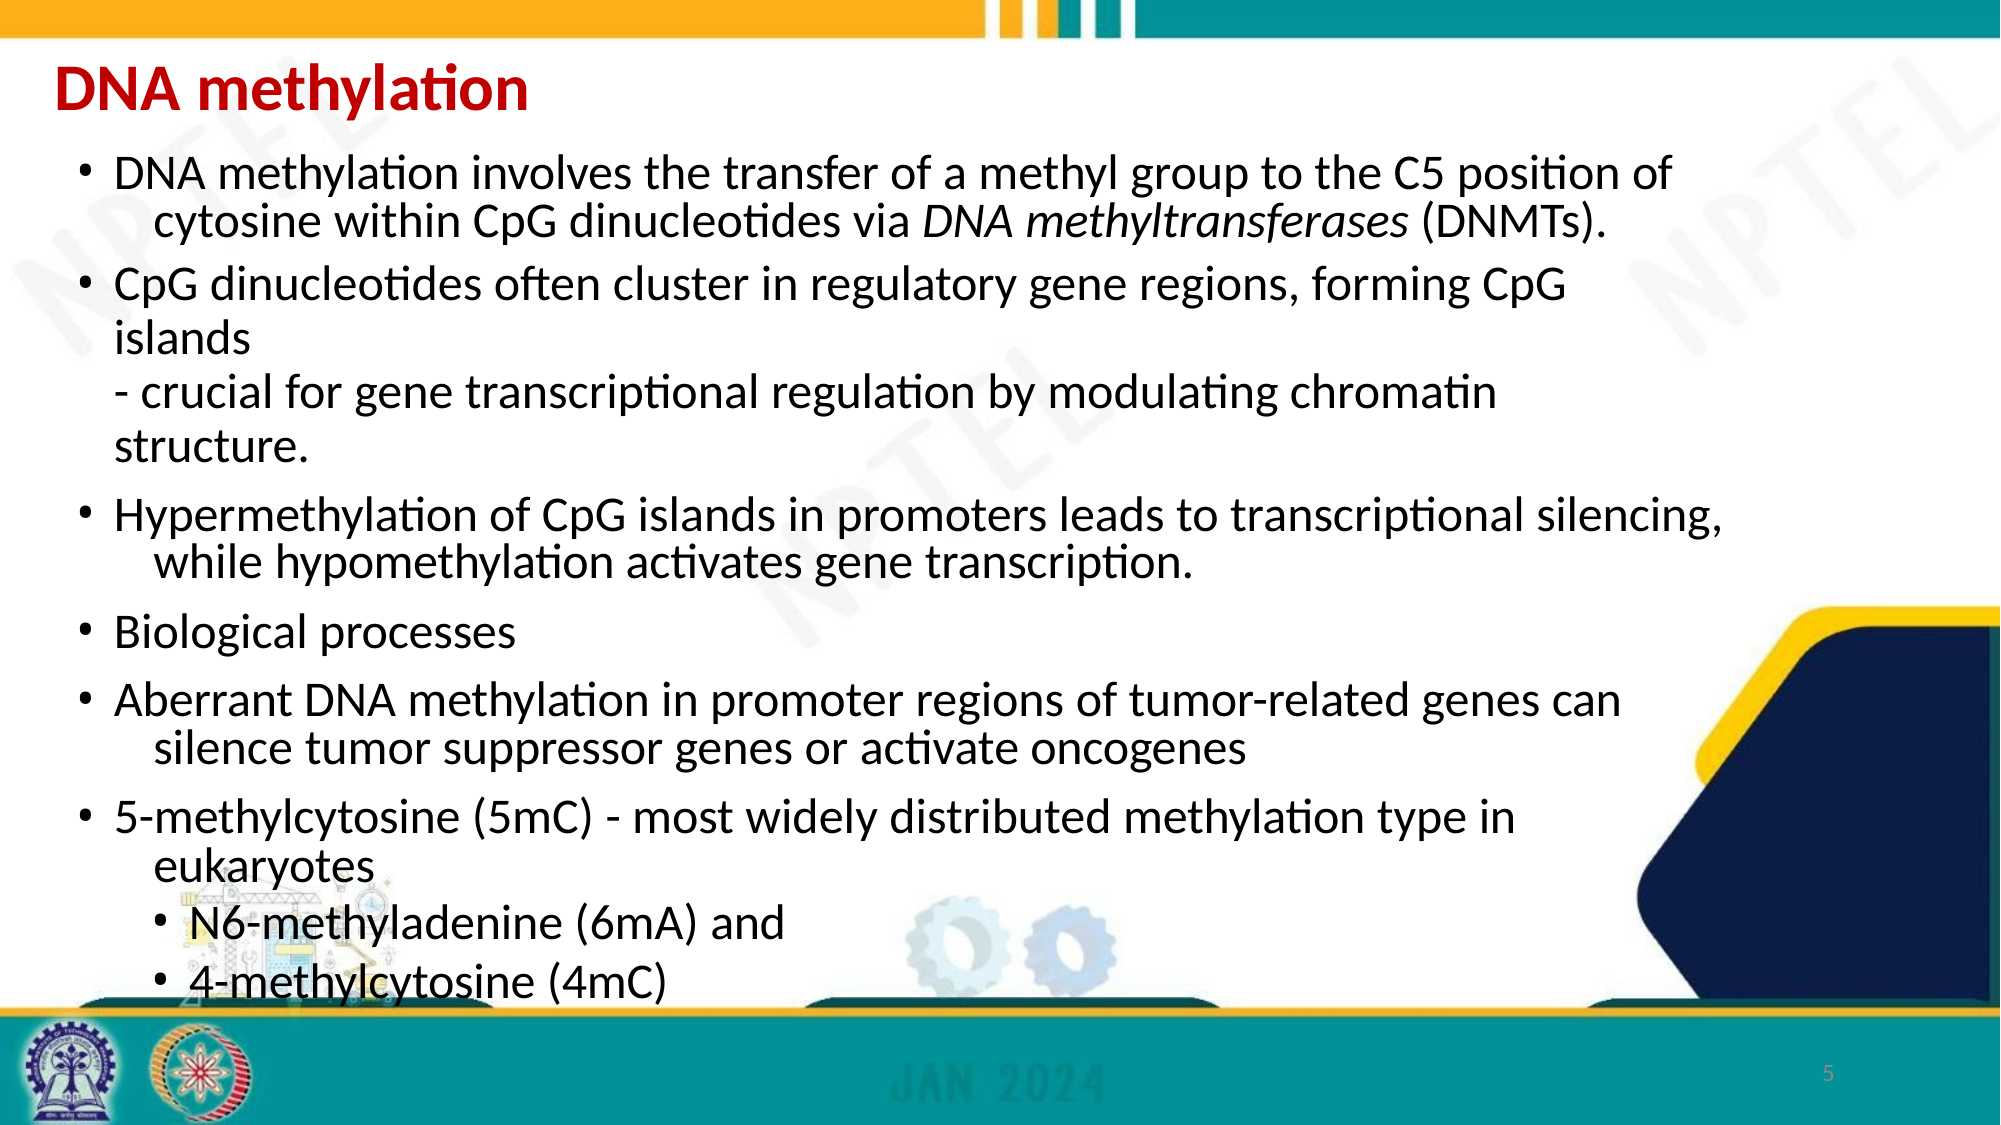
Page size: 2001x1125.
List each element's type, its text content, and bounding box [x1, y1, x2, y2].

picture [0, 0, 2000, 1125]
text_box DNA methylation involves the transfer of a methyl group to the C5 position of cytosine within CpG dinucleotides via DNA methyltransferases (DNMTs). CpG dinucleotides often cluster in regulatory gene regions, forming CpG islands - crucial for gene transcriptional regulation by modulating chromatin structure. Hypermethylation of CpG islands in promoters leads to transcriptional silencing, while hypomethylation activates gene transcription. Biological processes Aberrant DNA methylation in promoter regions of tumor-related genes can silence tumor suppressor genes or activate oncogenes 5-methylcytosine (5mC) - most widely distributed methylation type in eukaryotes N6-methyladenine (6mA) and 4-methylcytosine (4mC) [74, 137, 1733, 1009]
title DNA methylation [52, 41, 535, 232]
slide_number 5 [1815, 1060, 1856, 1125]
